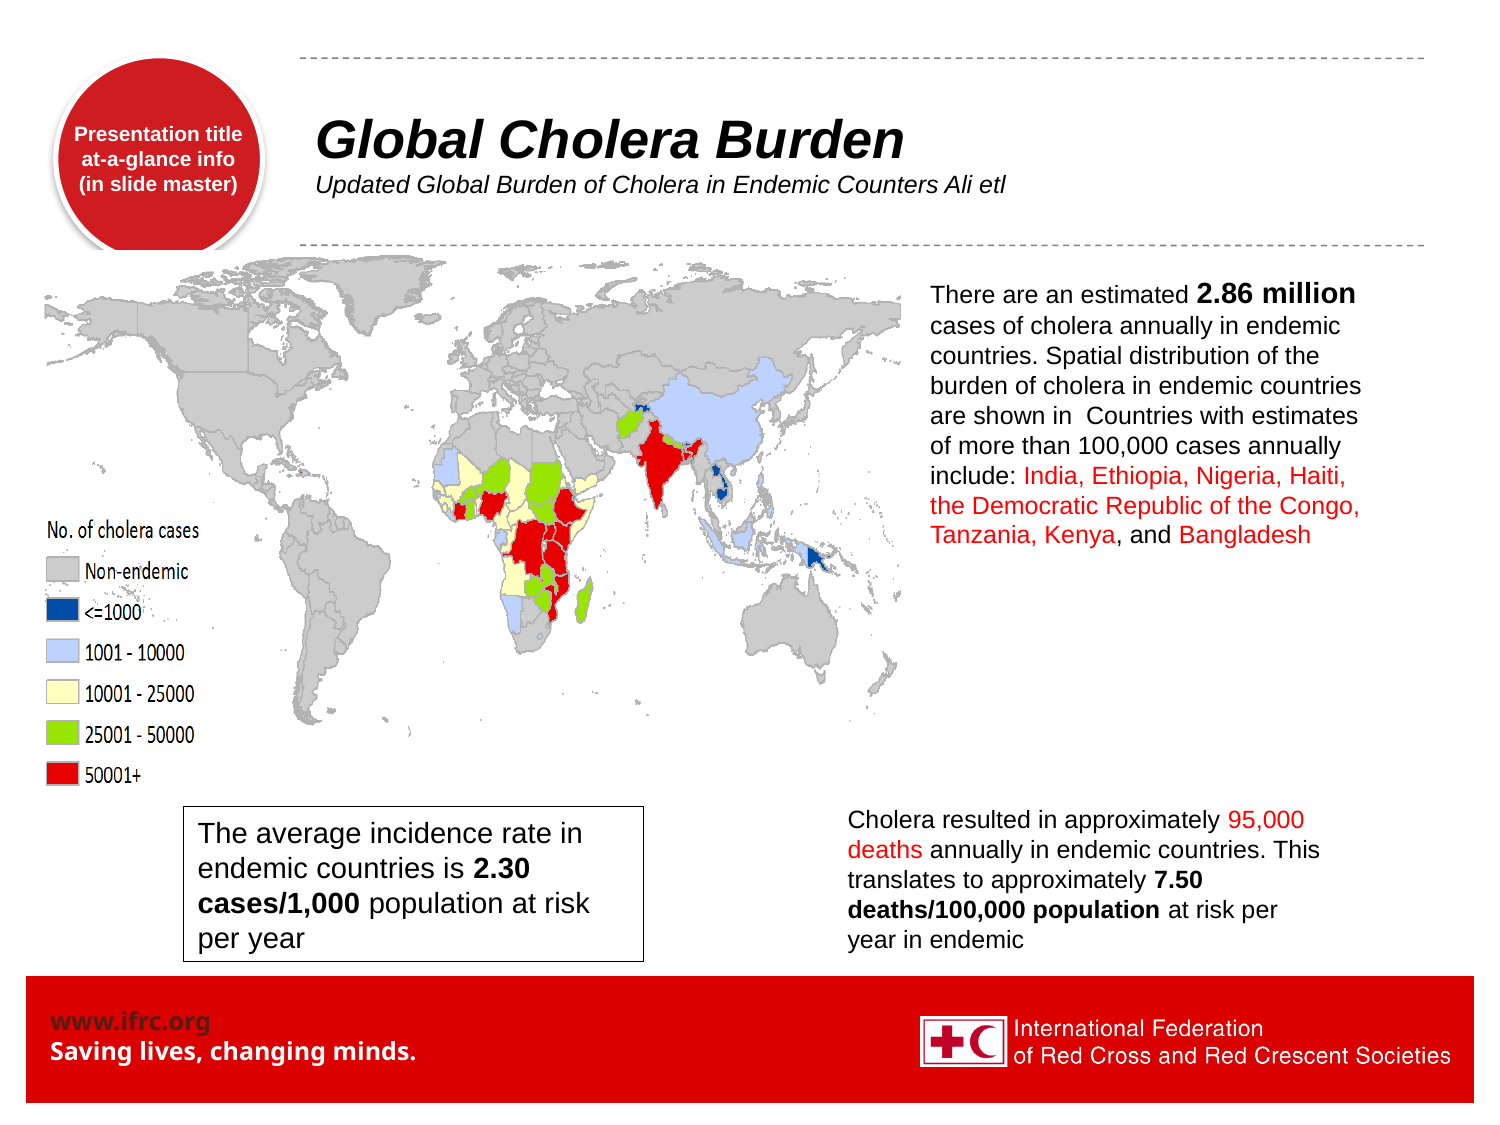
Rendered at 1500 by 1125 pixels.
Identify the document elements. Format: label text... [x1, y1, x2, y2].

picture [920, 1016, 1450, 1067]
text_box There are an estimated 2.86 million cases of cholera annually in endemic countries. Spatial distribution of the burden of cholera in endemic countries are shown in Countries with estimates of more than 100,000 cases annually include: India, Ethiopia, Nigeria, Haiti, the Democratic Republic of the Congo, Tanzania, Kenya, and Bangladesh [915, 267, 1400, 557]
title Global Cholera Burden Updated Global Burden of Cholera in Endemic Counters Ali etl [299, 57, 1426, 246]
text_box Cholera resulted in approximately 95,000 deaths annually in endemic countries. This translates to approximately 7.50 deaths/100,000 population at risk per year in endemic [832, 796, 1341, 961]
text_box The average incidence rate in endemic countries is 2.30 cases/1,000 population at risk per year [183, 806, 644, 962]
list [40, 250, 904, 791]
